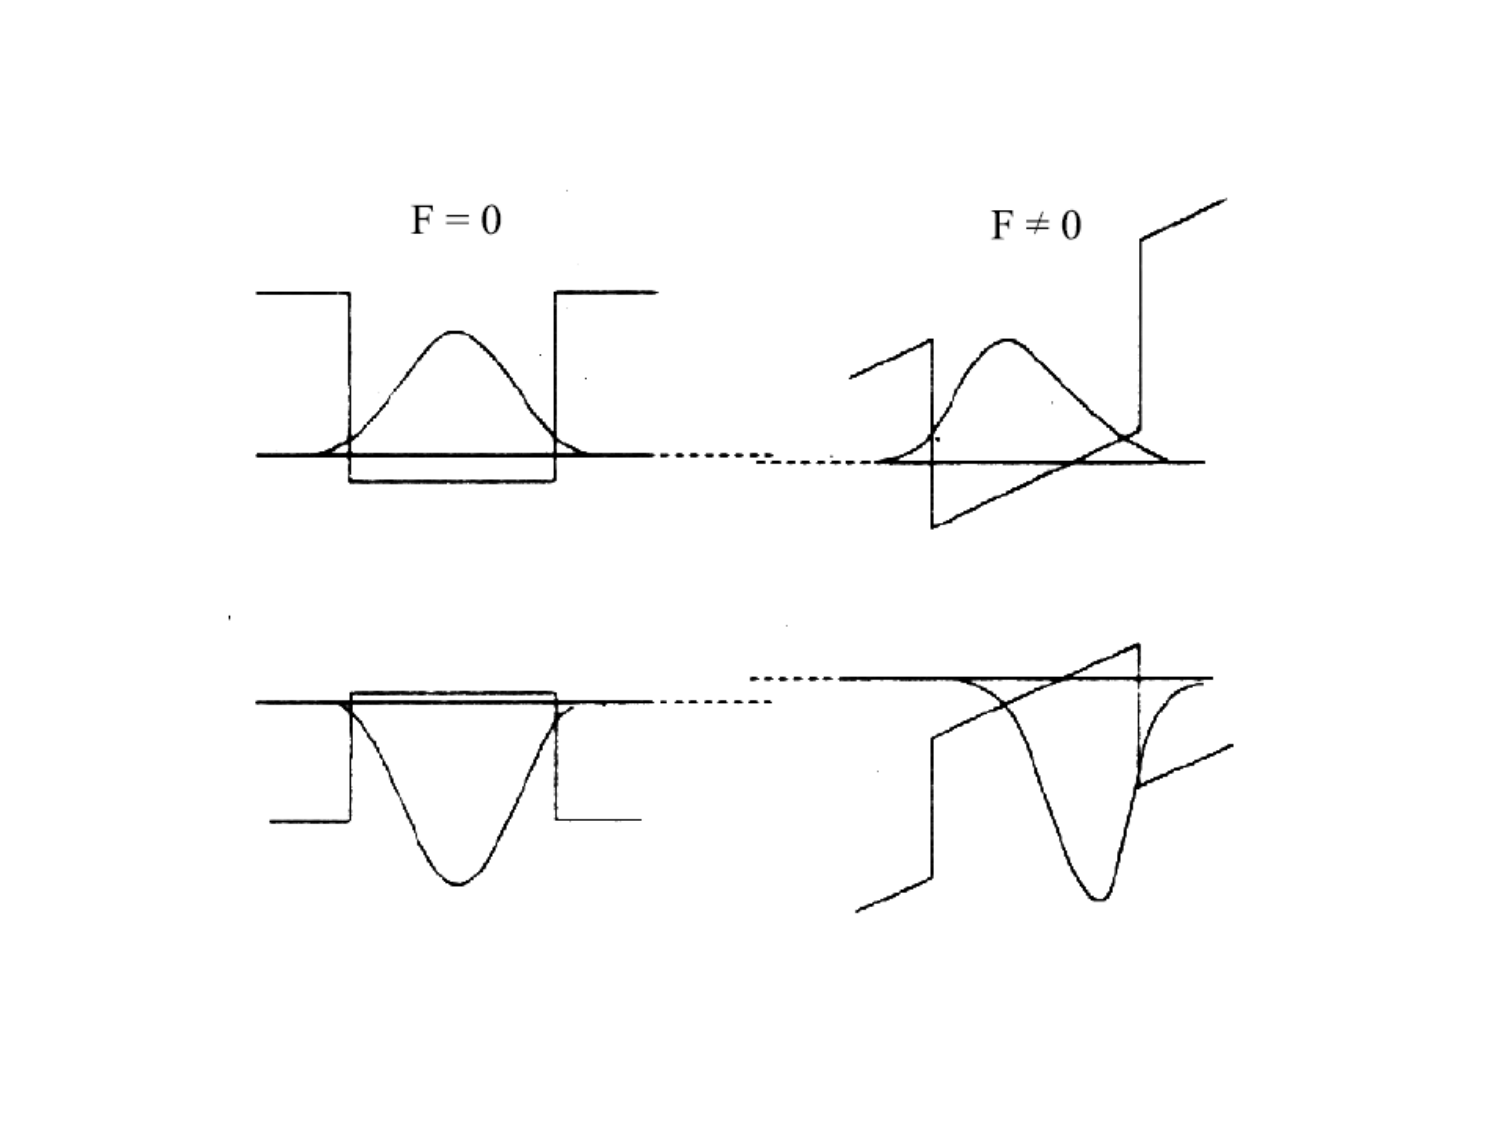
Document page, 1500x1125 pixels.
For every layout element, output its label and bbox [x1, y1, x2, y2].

picture [184, 173, 1316, 952]
